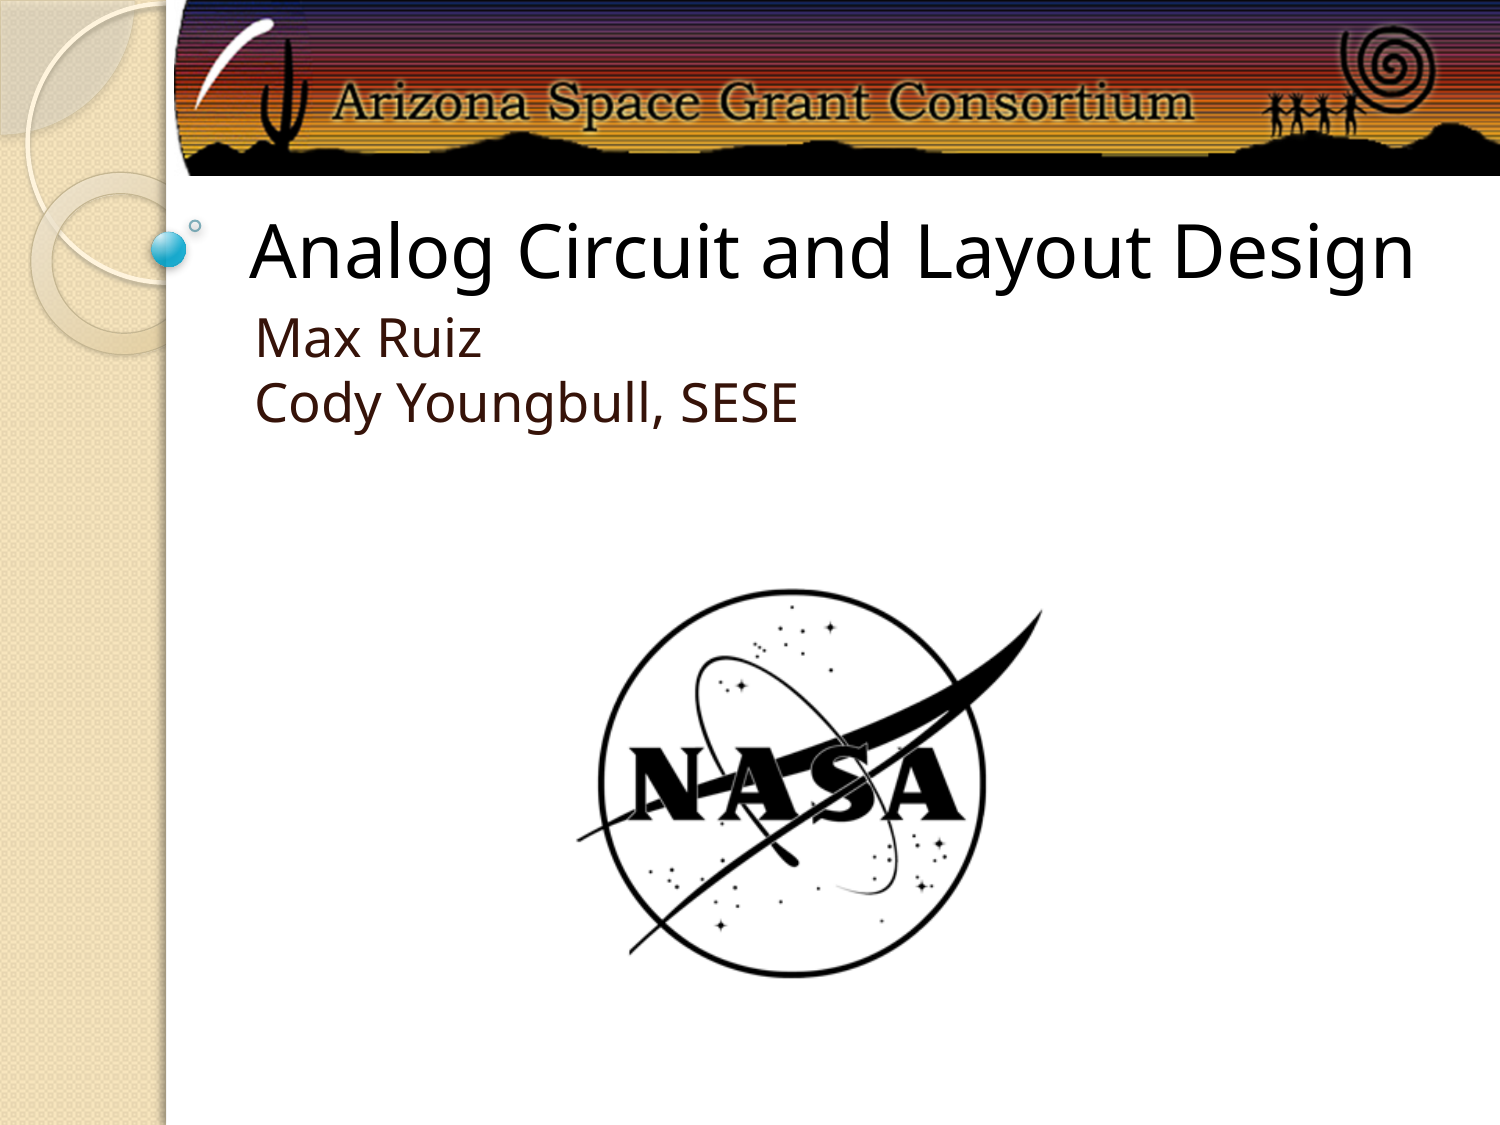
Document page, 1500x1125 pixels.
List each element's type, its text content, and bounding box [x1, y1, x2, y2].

subtitle Max Ruiz Cody Youngbull, SESE [234, 303, 1450, 591]
picture [174, 0, 1500, 177]
picture [574, 587, 1044, 980]
title Analog Circuit and Layout Design [234, 189, 1450, 301]
